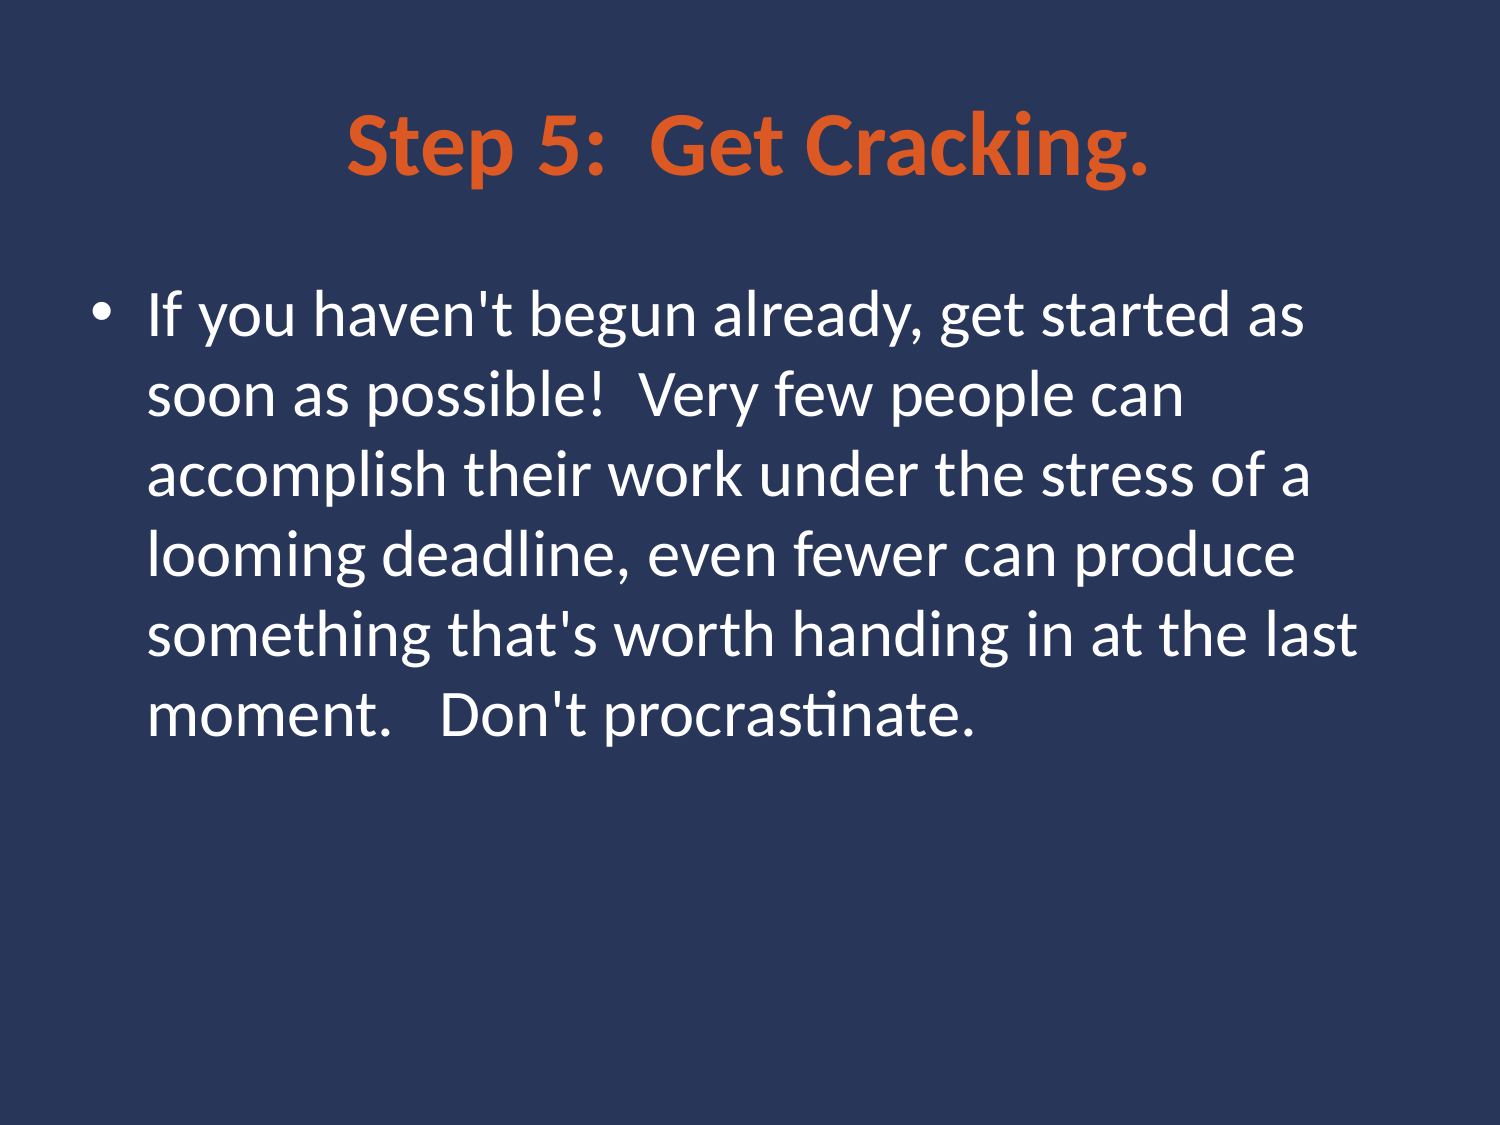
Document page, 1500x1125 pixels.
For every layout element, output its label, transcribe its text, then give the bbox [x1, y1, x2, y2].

list If you haven't begun already, get started as soon as possible! Very few people can accomplish their work under the stress of a looming deadline, even fewer can produce something that's worth handing in at the last moment. Don't procrastinate. [75, 262, 1425, 1005]
title Step 5: Get Cracking. [75, 45, 1425, 233]
